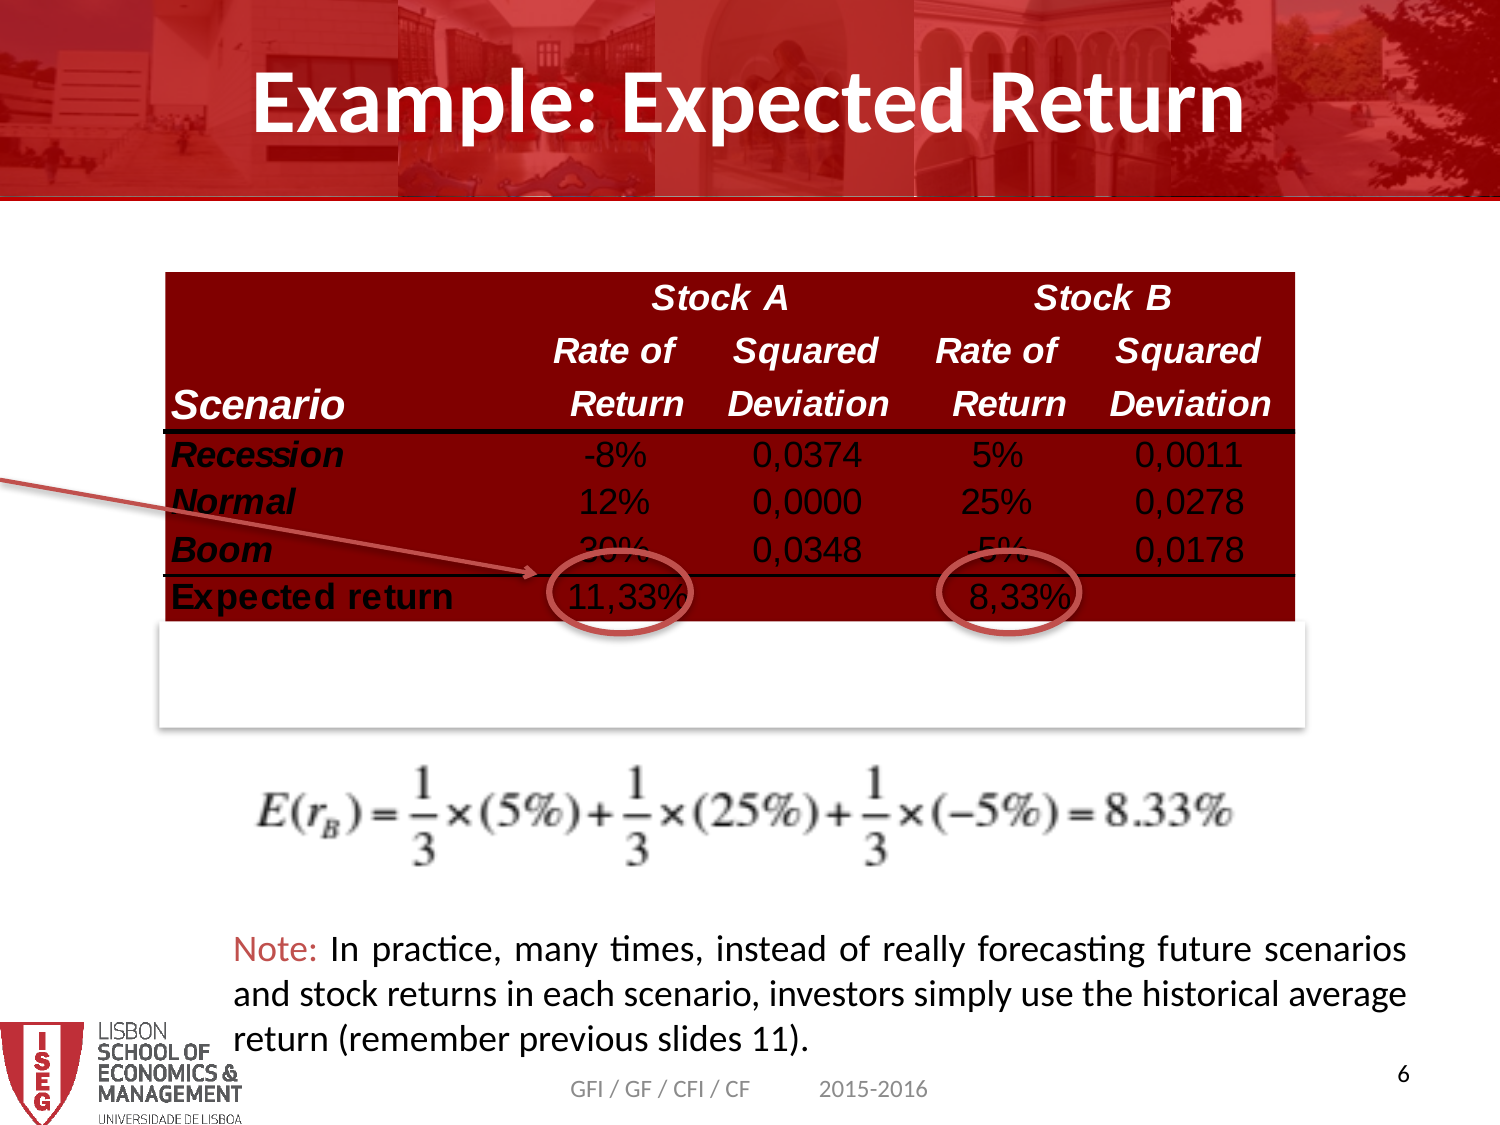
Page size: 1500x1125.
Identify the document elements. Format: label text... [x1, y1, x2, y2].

text_box Note: In practice, many times, instead of really forecasting future scenarios and stock returns in each scenario, investors simply use the historical average return (remember previous slides 11). [218, 916, 1424, 1067]
text_box Example: Expected Return [0, 0, 1500, 197]
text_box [0, 479, 538, 575]
picture [0, 1022, 242, 1125]
slide_number 6 [1074, 1042, 1425, 1103]
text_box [162, 268, 1299, 729]
text_box GFI / GF / CFI / CF 2015-2016 [512, 1057, 988, 1118]
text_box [249, 751, 1239, 871]
